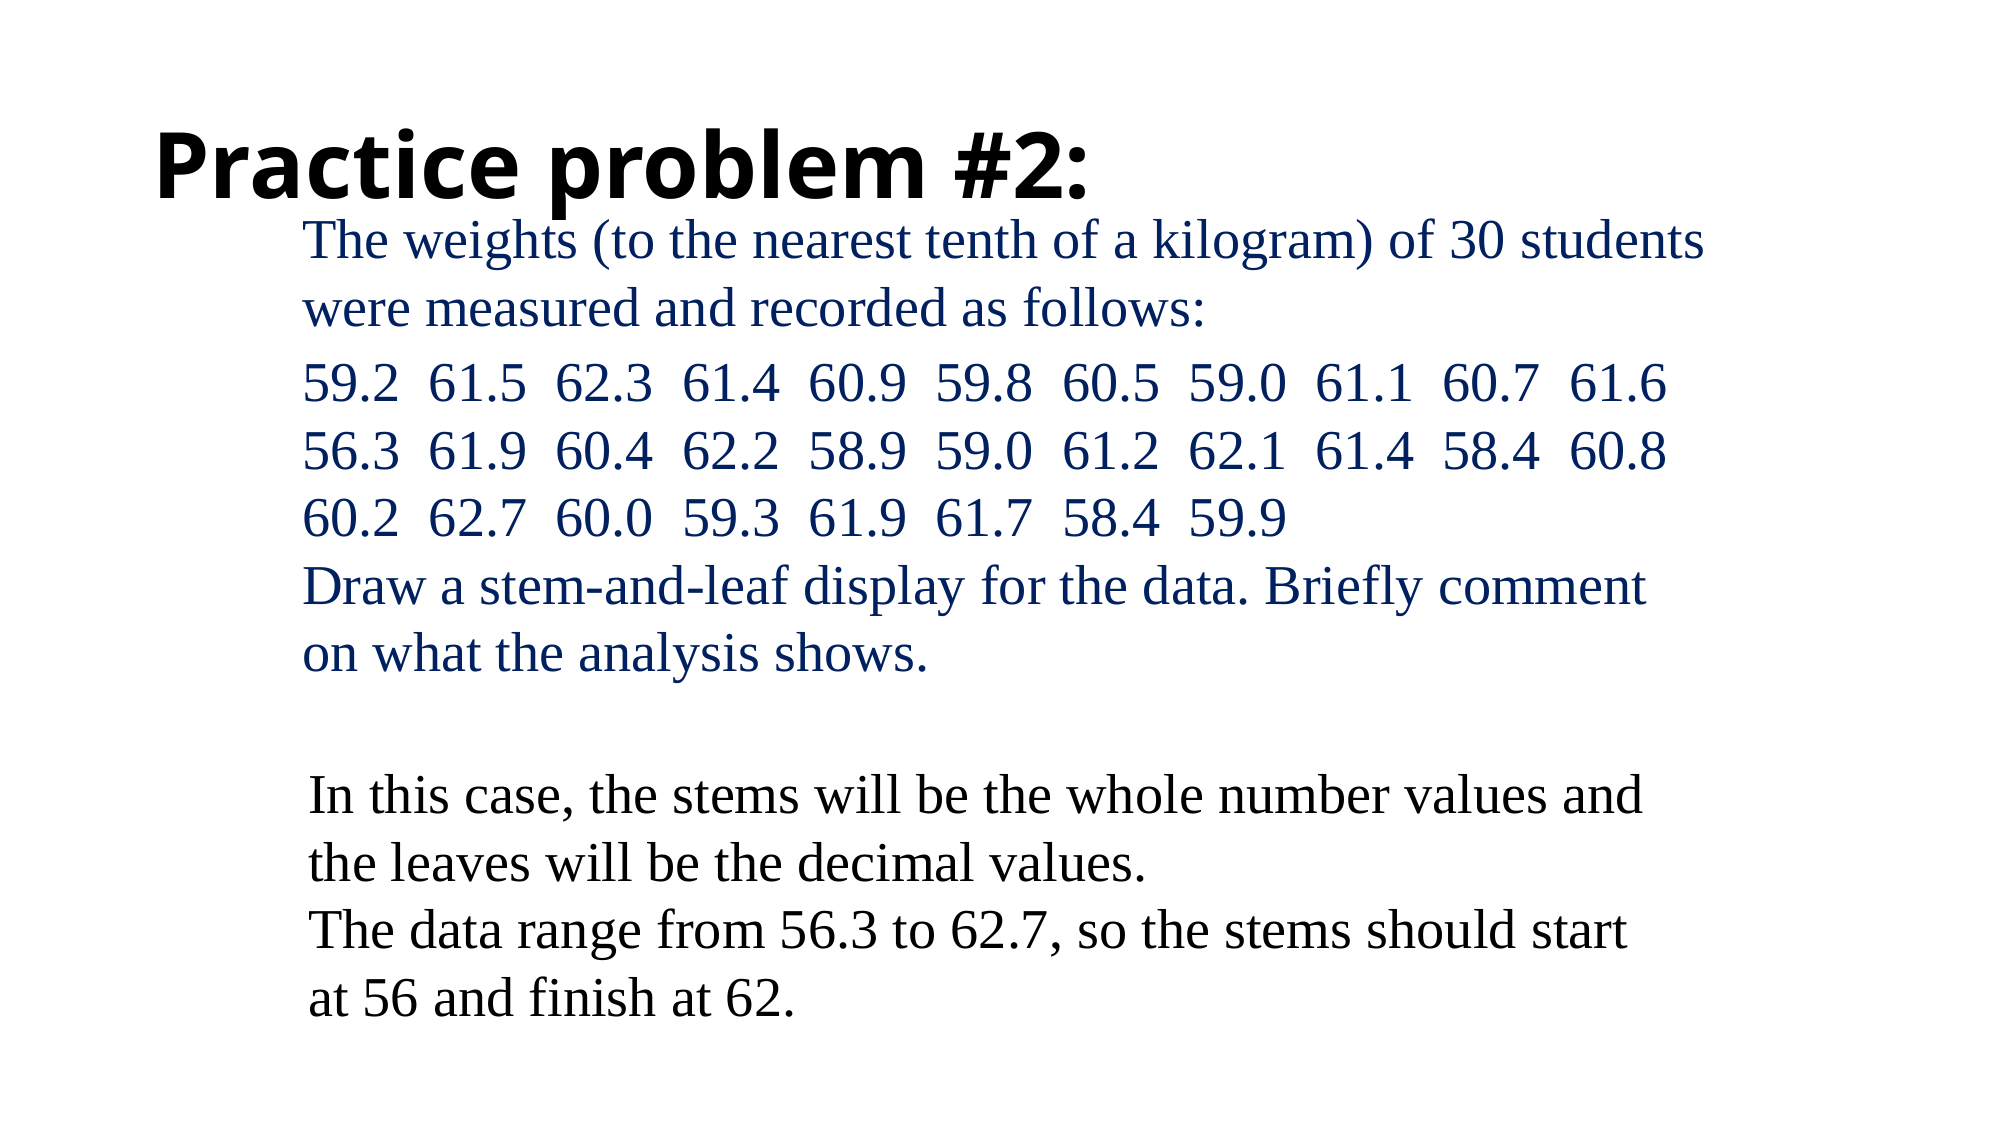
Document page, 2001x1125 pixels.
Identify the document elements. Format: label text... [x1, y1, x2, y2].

title Practice problem #2: [137, 59, 1863, 278]
text_box The weights (to the nearest tenth of a kilogram) of 30 students were measured and recorded as follows: 59.2 61.5 62.3 61.4 60.9 59.8 60.5 59.0 61.1 60.7 61.6 56.3 61.9 60.4 62.2 58.9 59.0 61.2 62.1 61.4 58.4 60.8 60.2 62.7 60.0 59.3 61.9 61.7 58.4 59.9 Draw a stem-and-leaf display for the data. Briefly comment on what the analysis shows. [287, 194, 1725, 691]
text_box In this case, the stems will be the whole number values and the leaves will be the decimal values. The data range from 56.3 to 62.7, so the stems should start at 56 and finish at 62. [293, 749, 1688, 1035]
